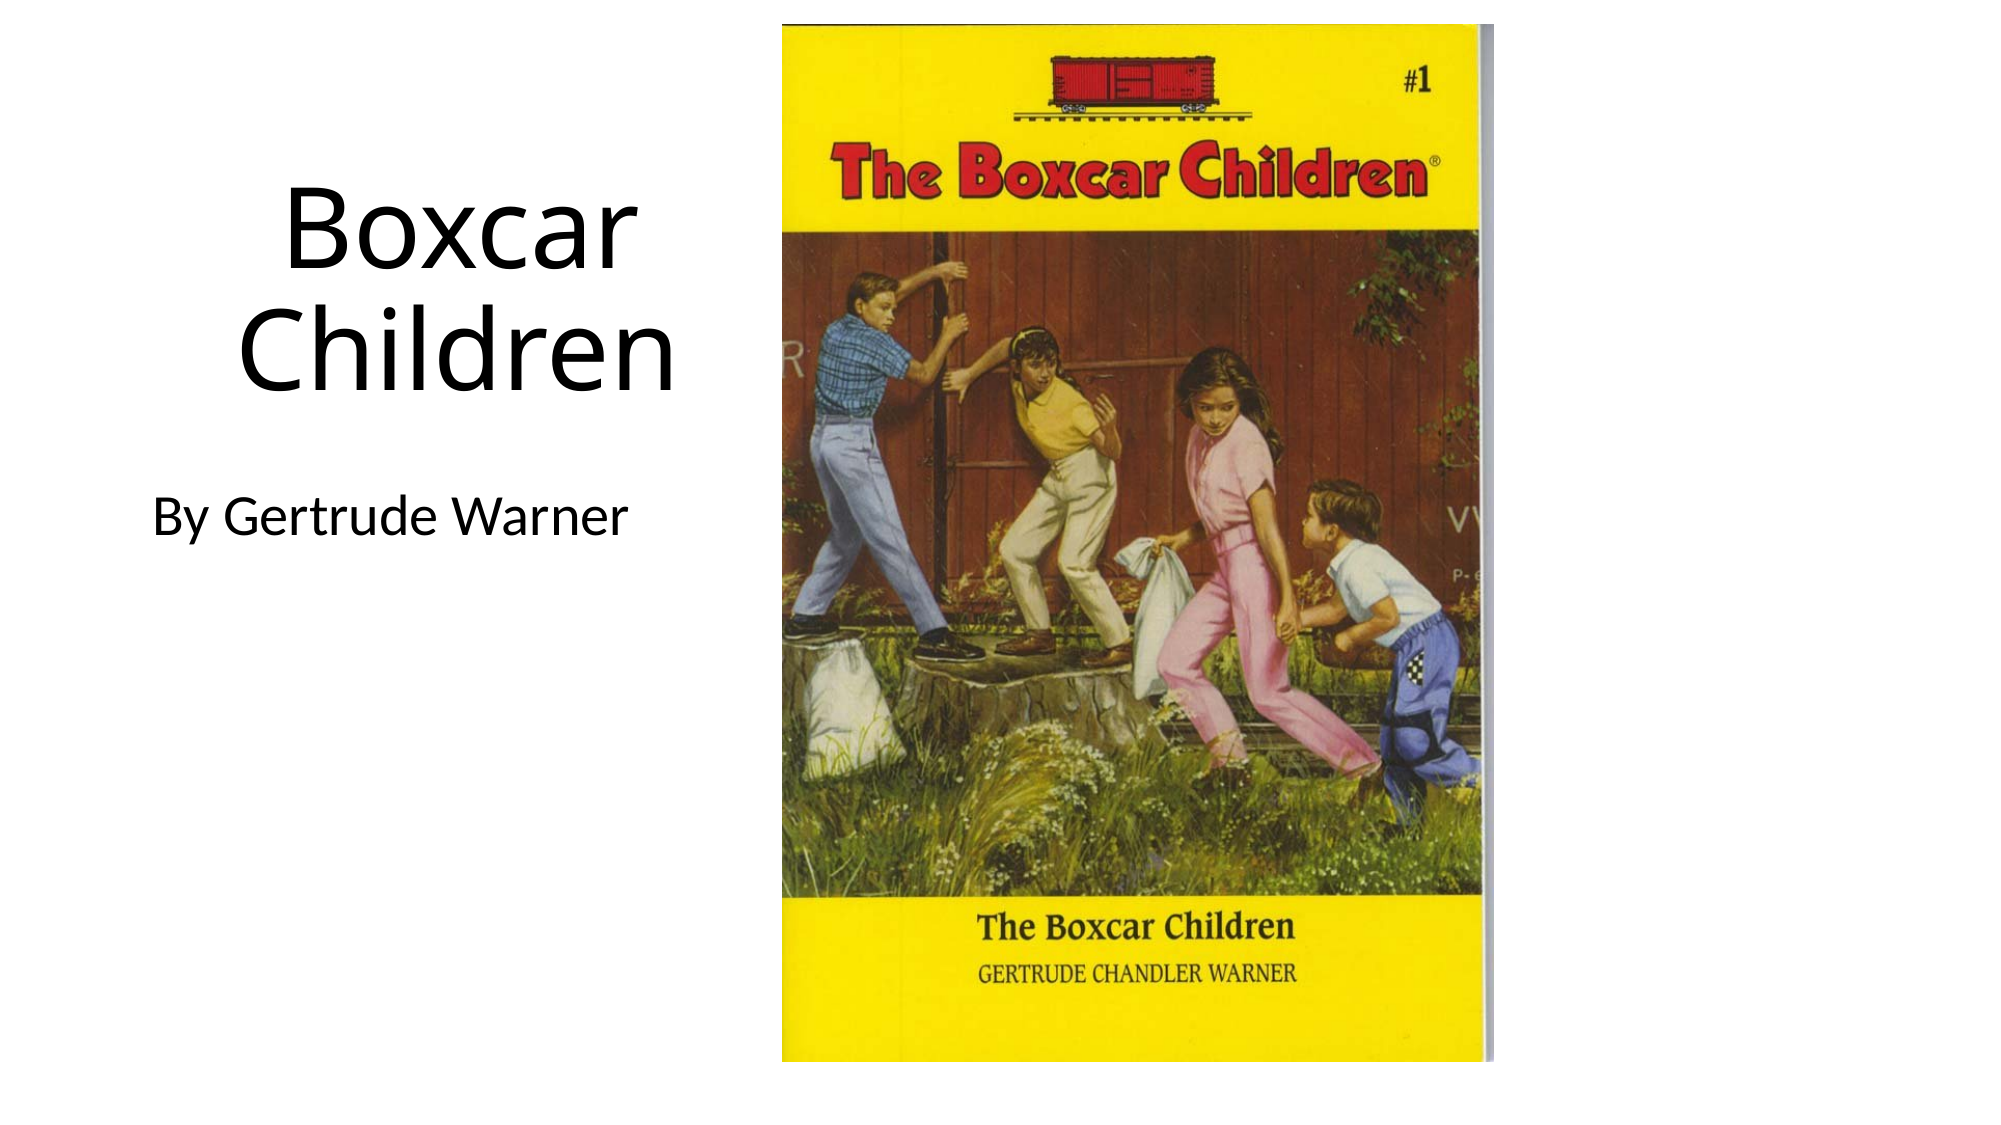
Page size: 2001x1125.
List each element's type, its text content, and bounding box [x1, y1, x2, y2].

title Boxcar Children [137, 161, 782, 423]
list By Gertrude Warner [137, 477, 782, 963]
picture [782, 24, 1494, 1062]
